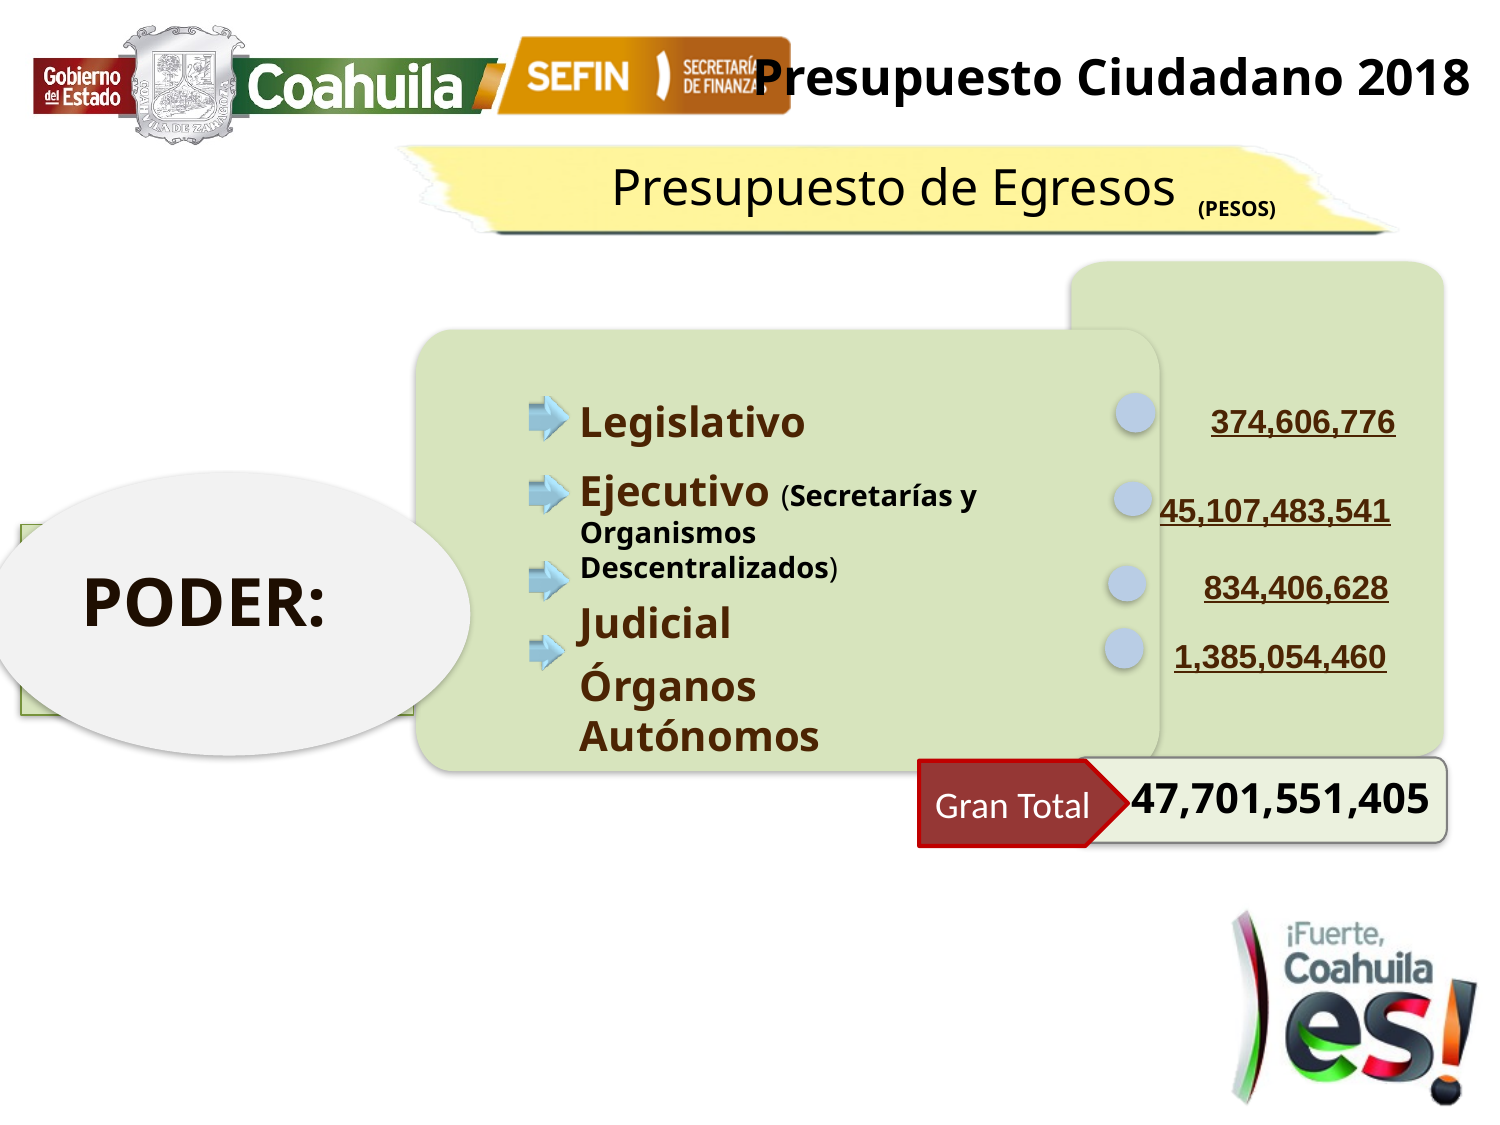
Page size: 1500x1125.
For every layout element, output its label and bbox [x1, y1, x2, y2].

text_box [0, 261, 1448, 847]
picture [25, 13, 791, 155]
text_box [336, 132, 1453, 252]
picture [1222, 891, 1500, 1124]
